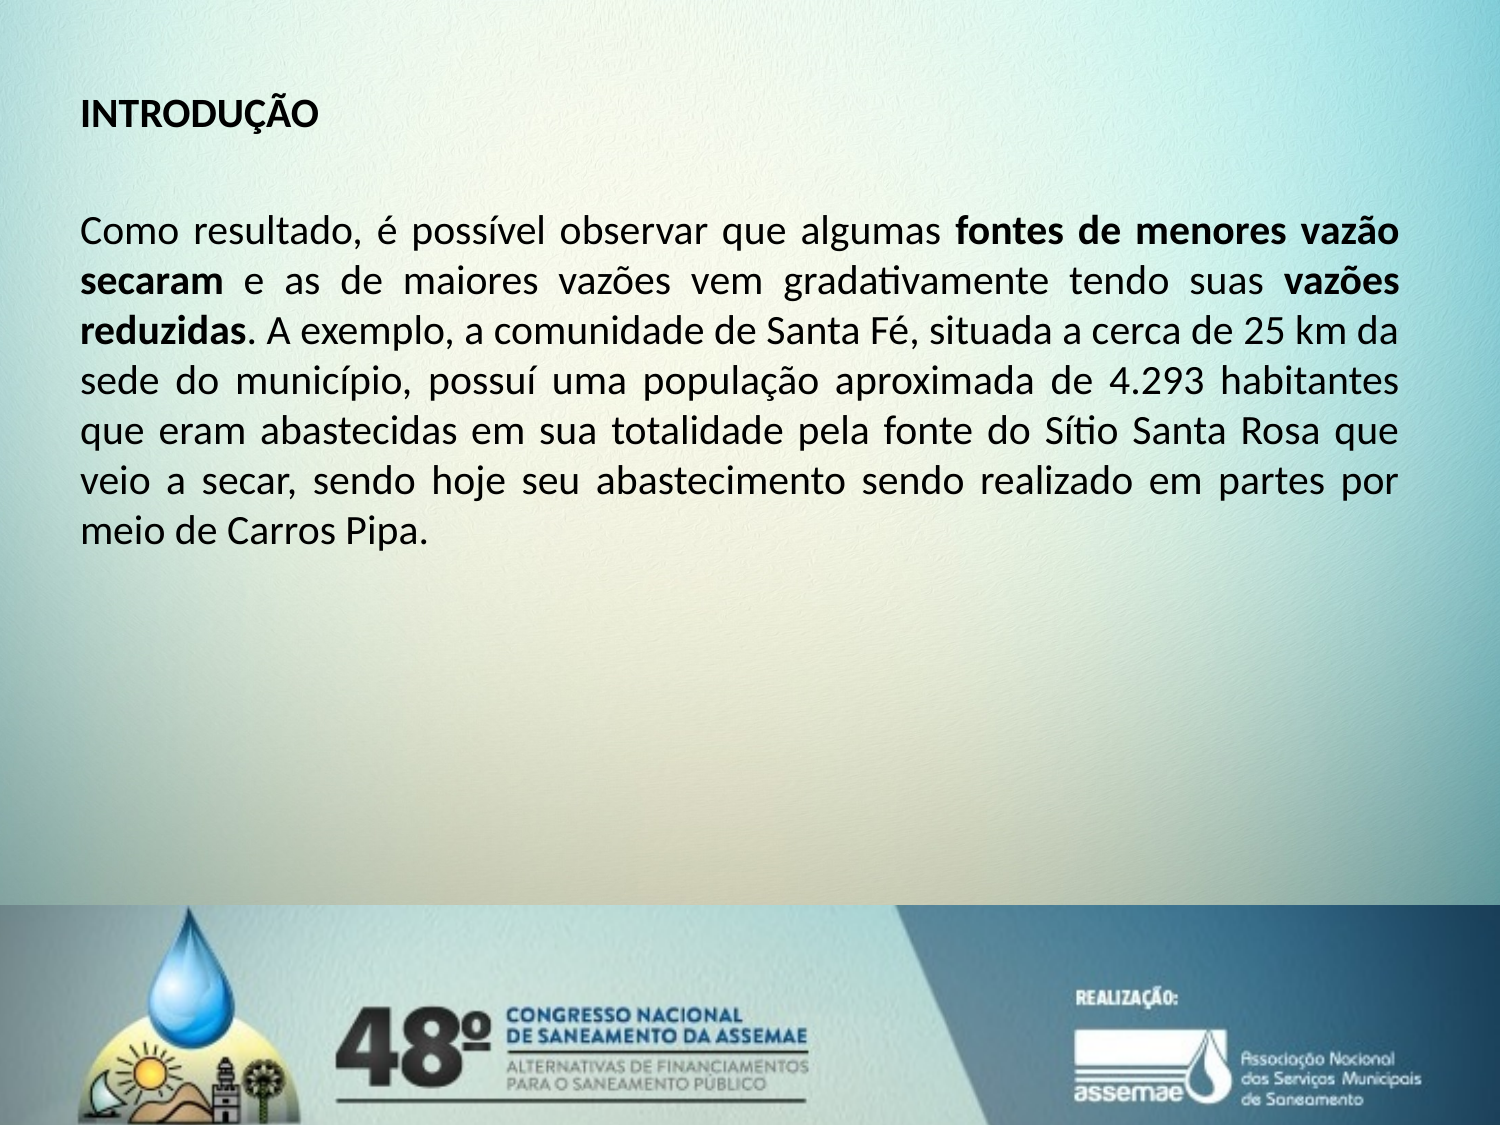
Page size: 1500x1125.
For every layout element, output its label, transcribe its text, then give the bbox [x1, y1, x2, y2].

list INTRODUÇÃO Como resultado, é possível observar que algumas fontes de menores vazão secaram e as de maiores vazões vem gradativamente tendo suas vazões reduzidas. A exemplo, a comunidade de Santa Fé, situada a cerca de 25 km da sede do município, possuí uma população aproximada de 4.293 habitantes que eram abastecidas em sua totalidade pela fonte do Sítio Santa Rosa que veio a secar, sendo hoje seu abastecimento sendo realizado em partes por meio de Carros Pipa. [64, 78, 1415, 698]
picture [0, 0, 1500, 1125]
